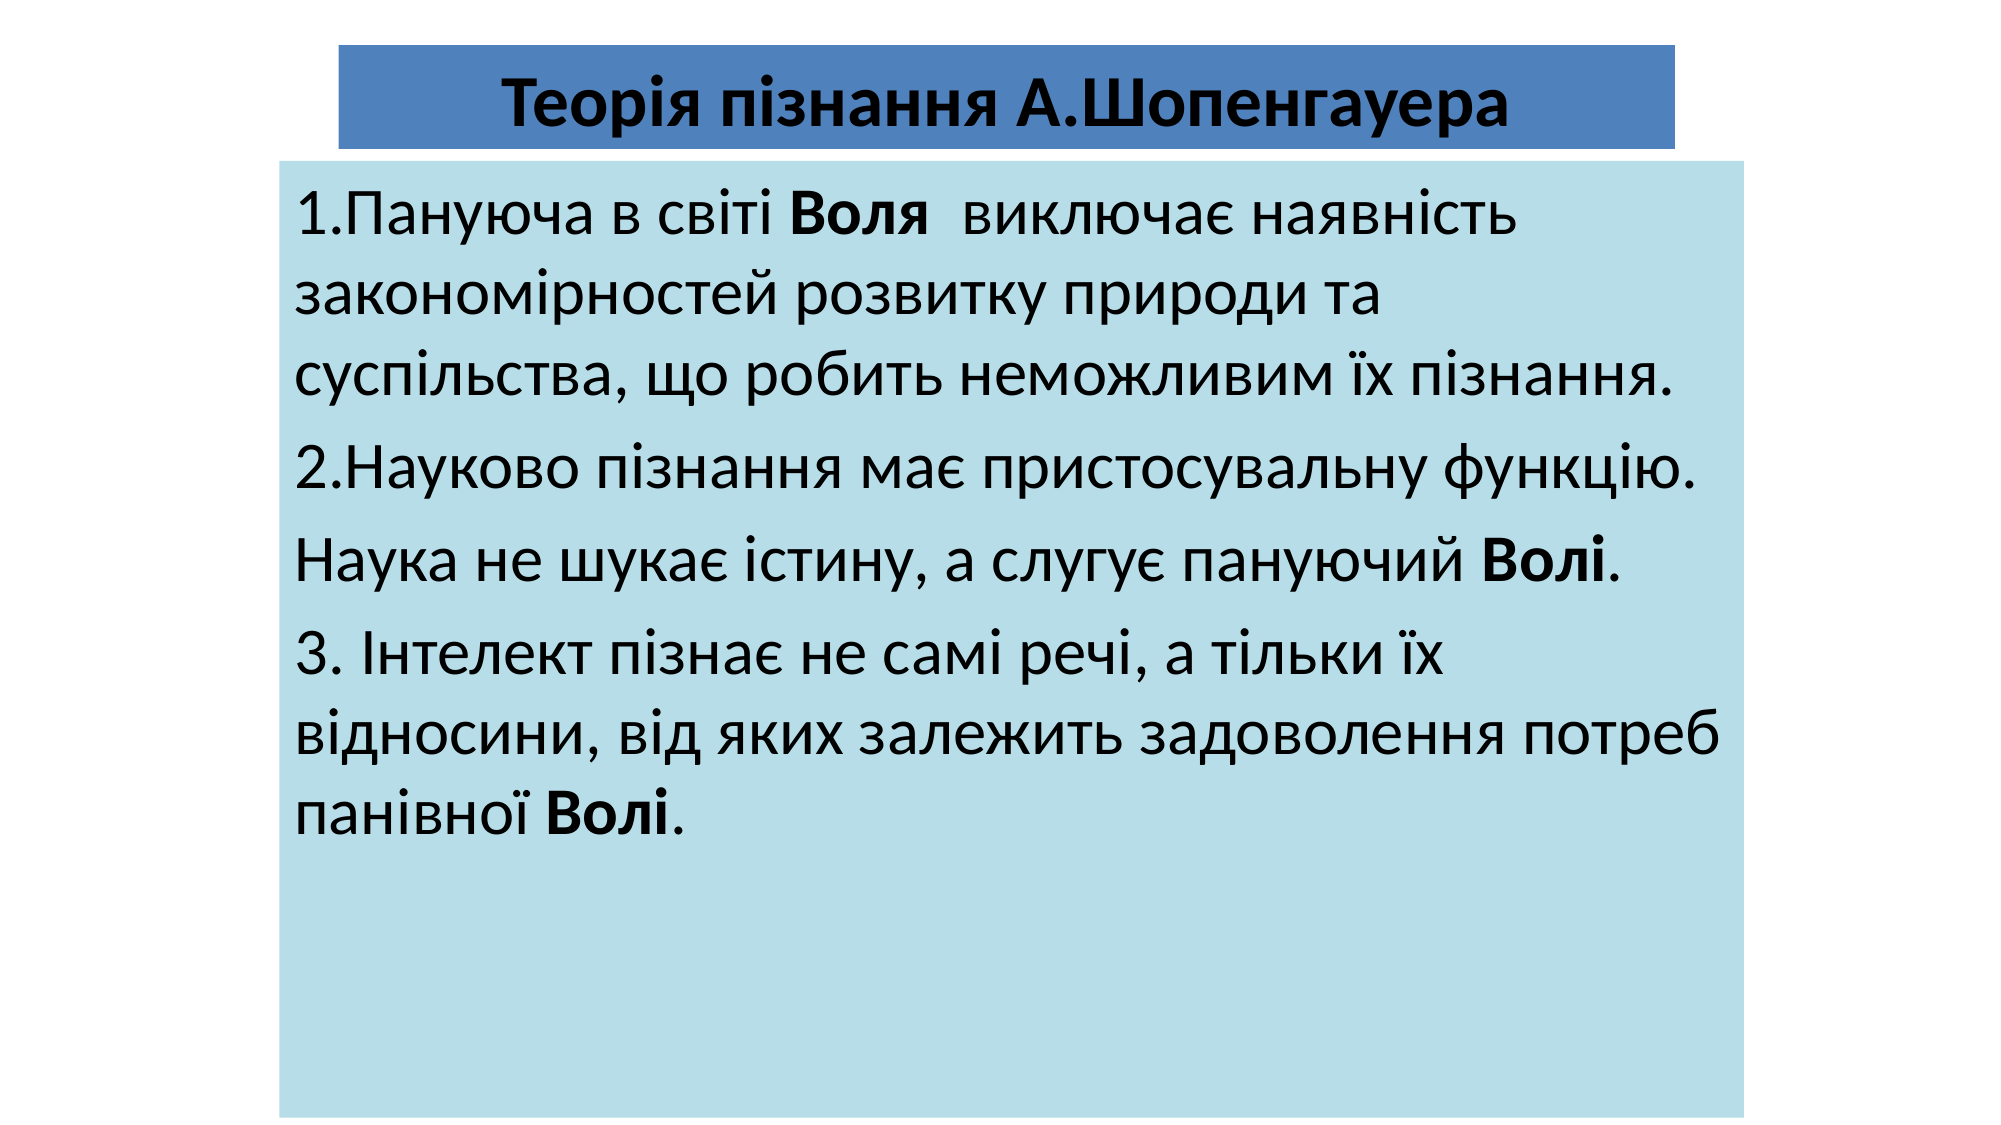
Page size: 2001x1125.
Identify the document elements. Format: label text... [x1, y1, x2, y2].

title Теорія пізнання А.Шопенгауера [338, 45, 1675, 149]
list 1.Пануюча в світі Воля виключає наявність закономірностей розвитку природи та суспільства, що робить неможливим їх пізнання. 2.Науково пізнання має пристосувальну функцію. Наука не шукає істину, а слугує пануючий Волі. 3. Інтелект пізнає не самі речі, а тільки їх відносини, від яких залежить задоволення потреб панівної Волі. [279, 160, 1744, 1118]
